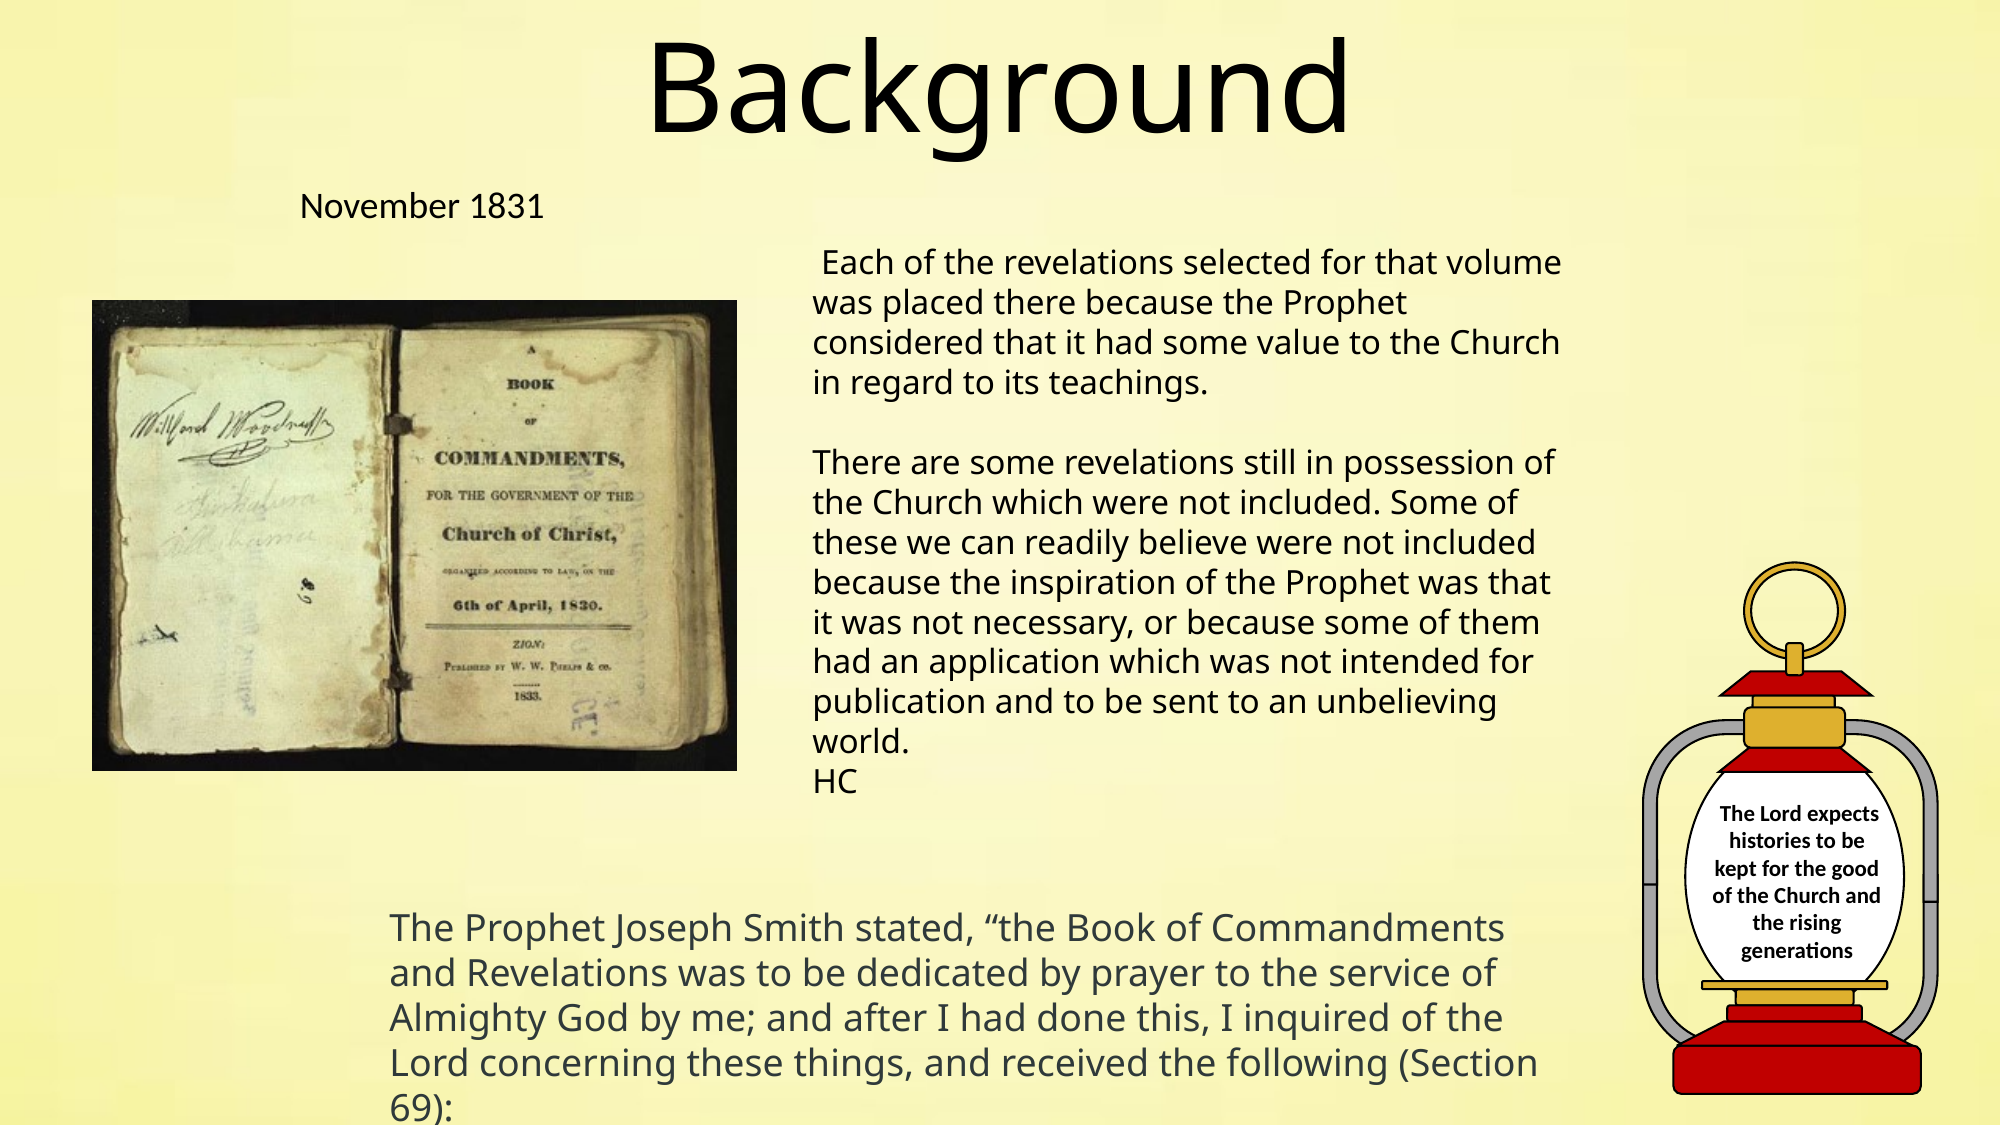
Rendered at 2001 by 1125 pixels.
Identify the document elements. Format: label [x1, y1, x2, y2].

text_box [1643, 562, 1938, 1094]
picture [0, 0, 2000, 1125]
